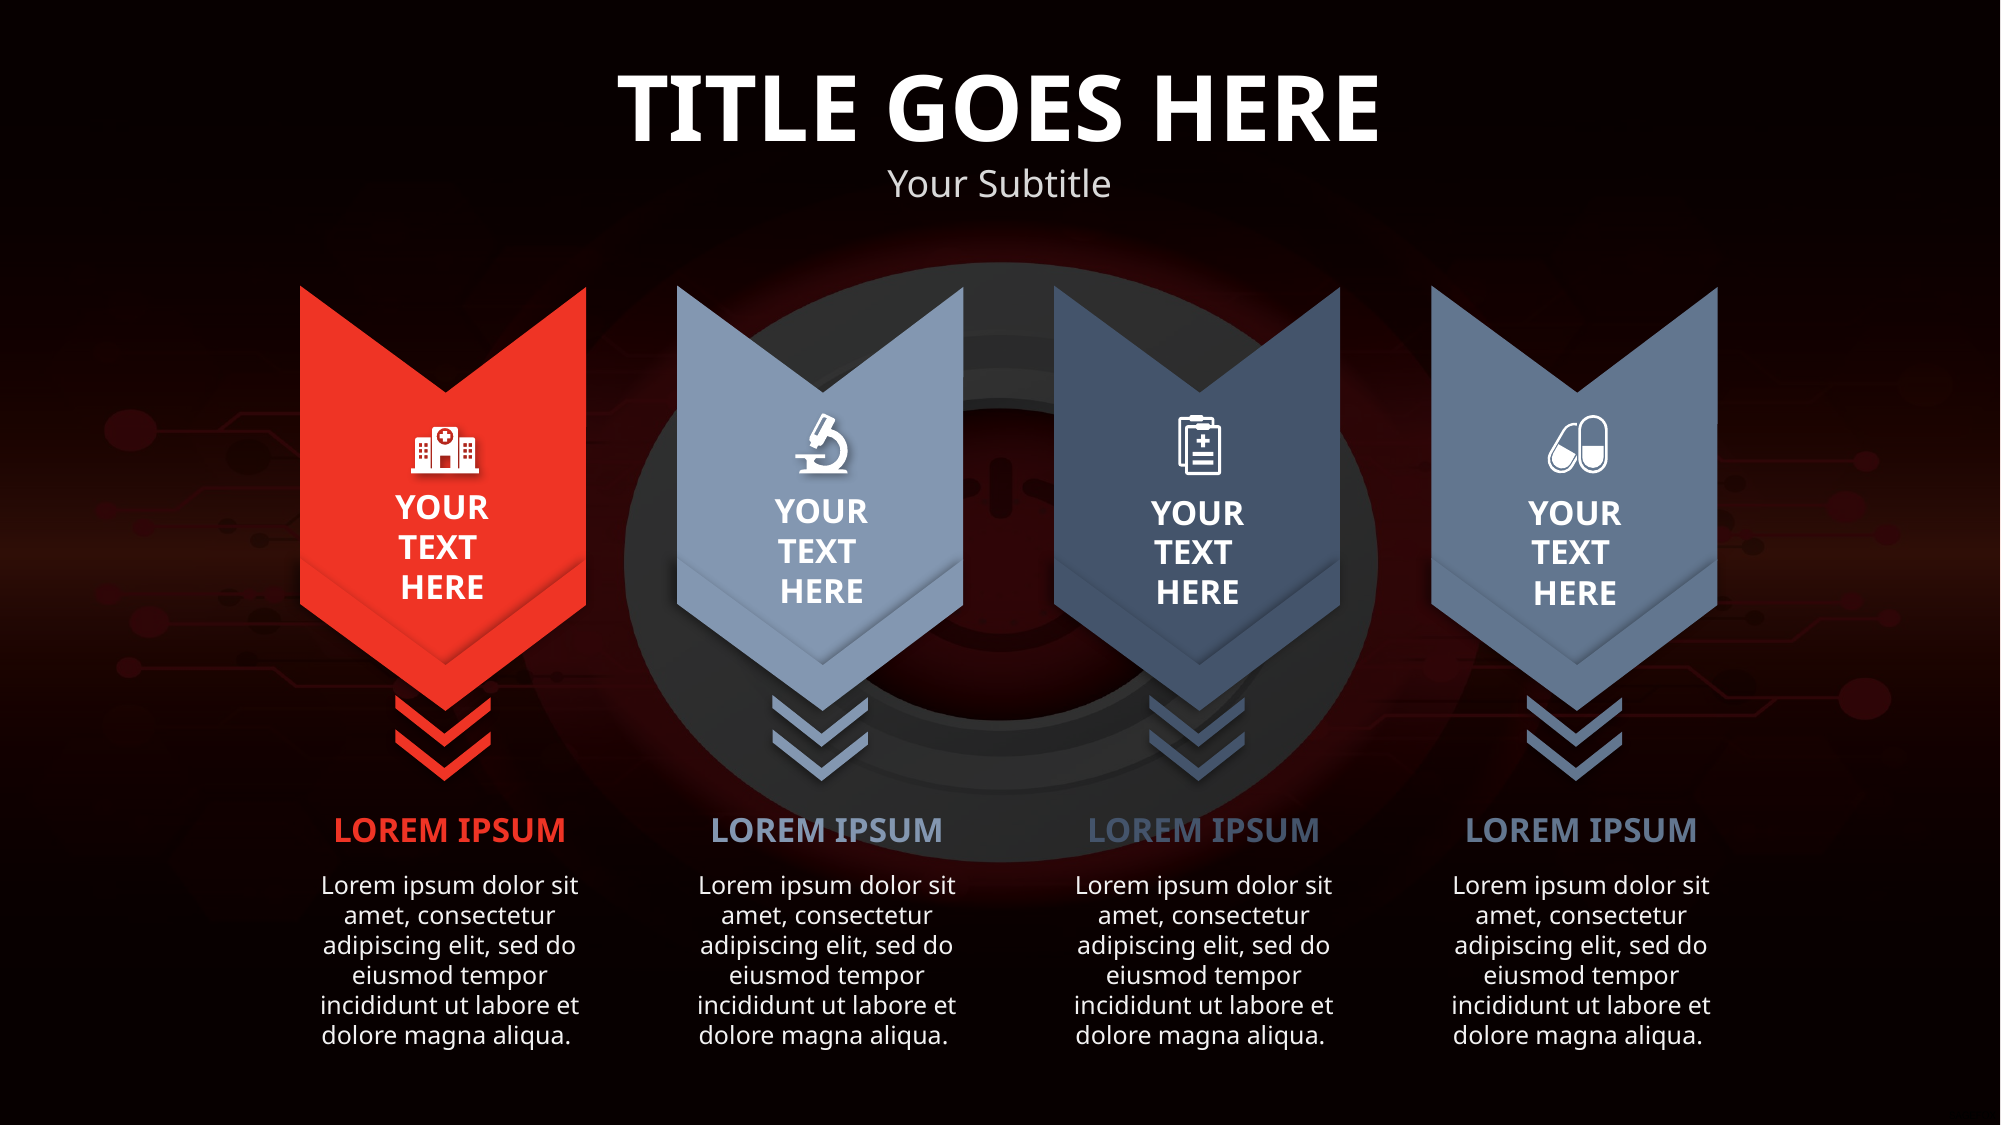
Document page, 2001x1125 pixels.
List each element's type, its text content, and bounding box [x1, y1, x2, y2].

text_box LOREM IPSUM Lorem ipsum dolor sit amet, consectetur adipiscing elit, sed do eiusmod tempor incididunt ut labore et dolore magna aliqua. [1053, 809, 1354, 1049]
text_box [394, 727, 492, 783]
text_box LOREM IPSUM Lorem ipsum dolor sit amet, consectetur adipiscing elit, sed do eiusmod tempor incididunt ut labore et dolore magna aliqua. [677, 809, 978, 1049]
text_box [394, 692, 492, 749]
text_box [230, 355, 607, 642]
text_box [771, 692, 869, 749]
text_box [771, 727, 869, 783]
text_box [1148, 727, 1246, 783]
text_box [984, 355, 1361, 642]
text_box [1361, 355, 1788, 642]
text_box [1178, 415, 1222, 476]
picture [0, 0, 2001, 1125]
text_box LOREM IPSUM Lorem ipsum dolor sit amet, consectetur adipiscing elit, sed do eiusmod tempor incididunt ut labore et dolore magna aliqua. [1431, 809, 1732, 1049]
text_box [1525, 727, 1624, 783]
text_box [1525, 692, 1624, 749]
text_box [1545, 415, 1608, 476]
text_box LOREM IPSUM Lorem ipsum dolor sit amet, consectetur adipiscing elit, sed do eiusmod tempor incididunt ut labore et dolore magna aliqua. [299, 809, 600, 1049]
text_box TITLE GOES HERE Your Subtitle [548, 42, 1452, 212]
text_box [607, 355, 984, 642]
text_box [1148, 692, 1246, 749]
